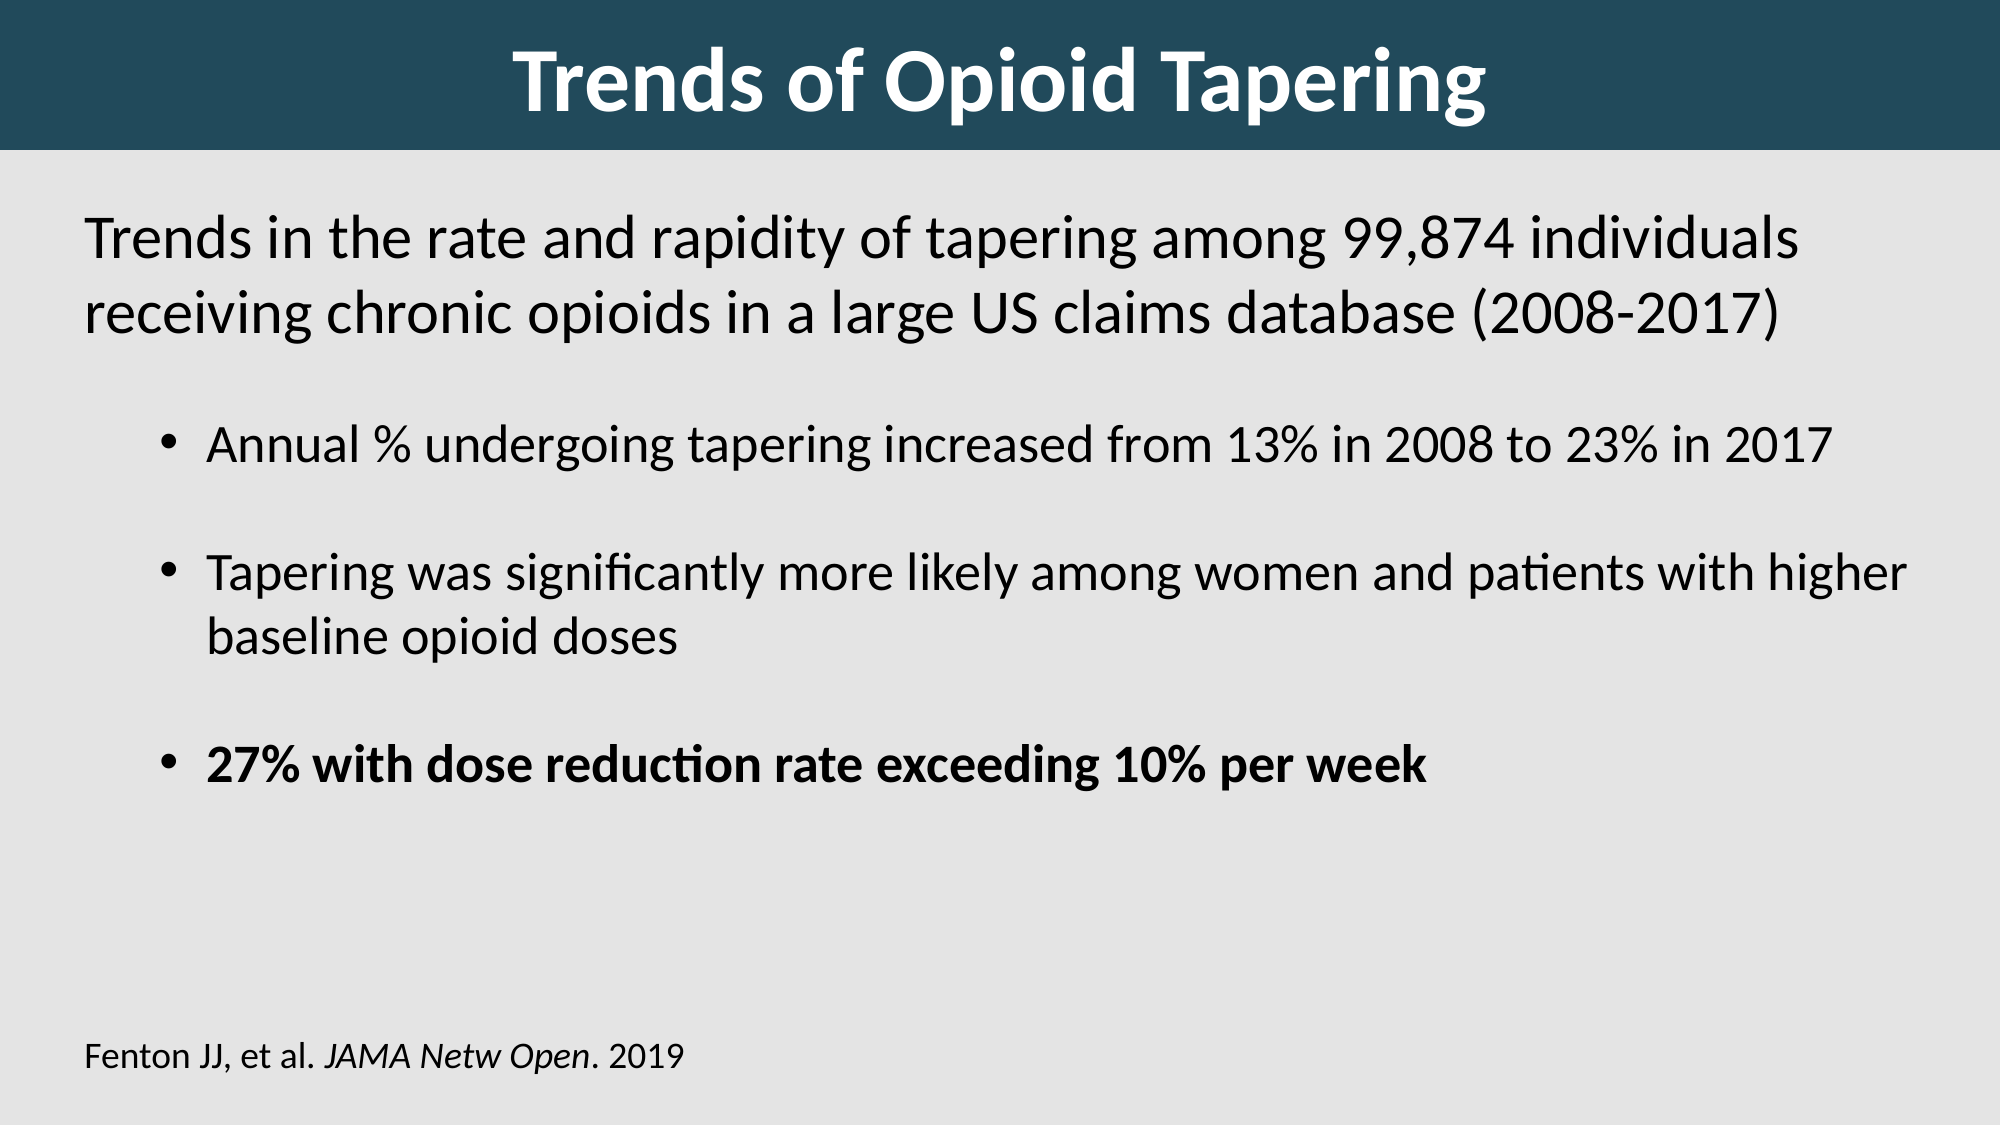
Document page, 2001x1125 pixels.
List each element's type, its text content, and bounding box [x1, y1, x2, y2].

title Trends of Opioid Tapering [0, 0, 2000, 150]
list Trends in the rate and rapidity of tapering among 99,874 individuals receiving chronic opioids in a large US claims database (2008-2017) Annual % undergoing tapering increased from 13% in 2008 to 23% in 2017 Tapering was significantly more likely among women and patients with higher baseline opioid doses 27% with dose reduction rate exceeding 10% per week [69, 188, 1945, 959]
text_box Fenton JJ, et al. JAMA Netw Open. 2019 [69, 1028, 1525, 1100]
